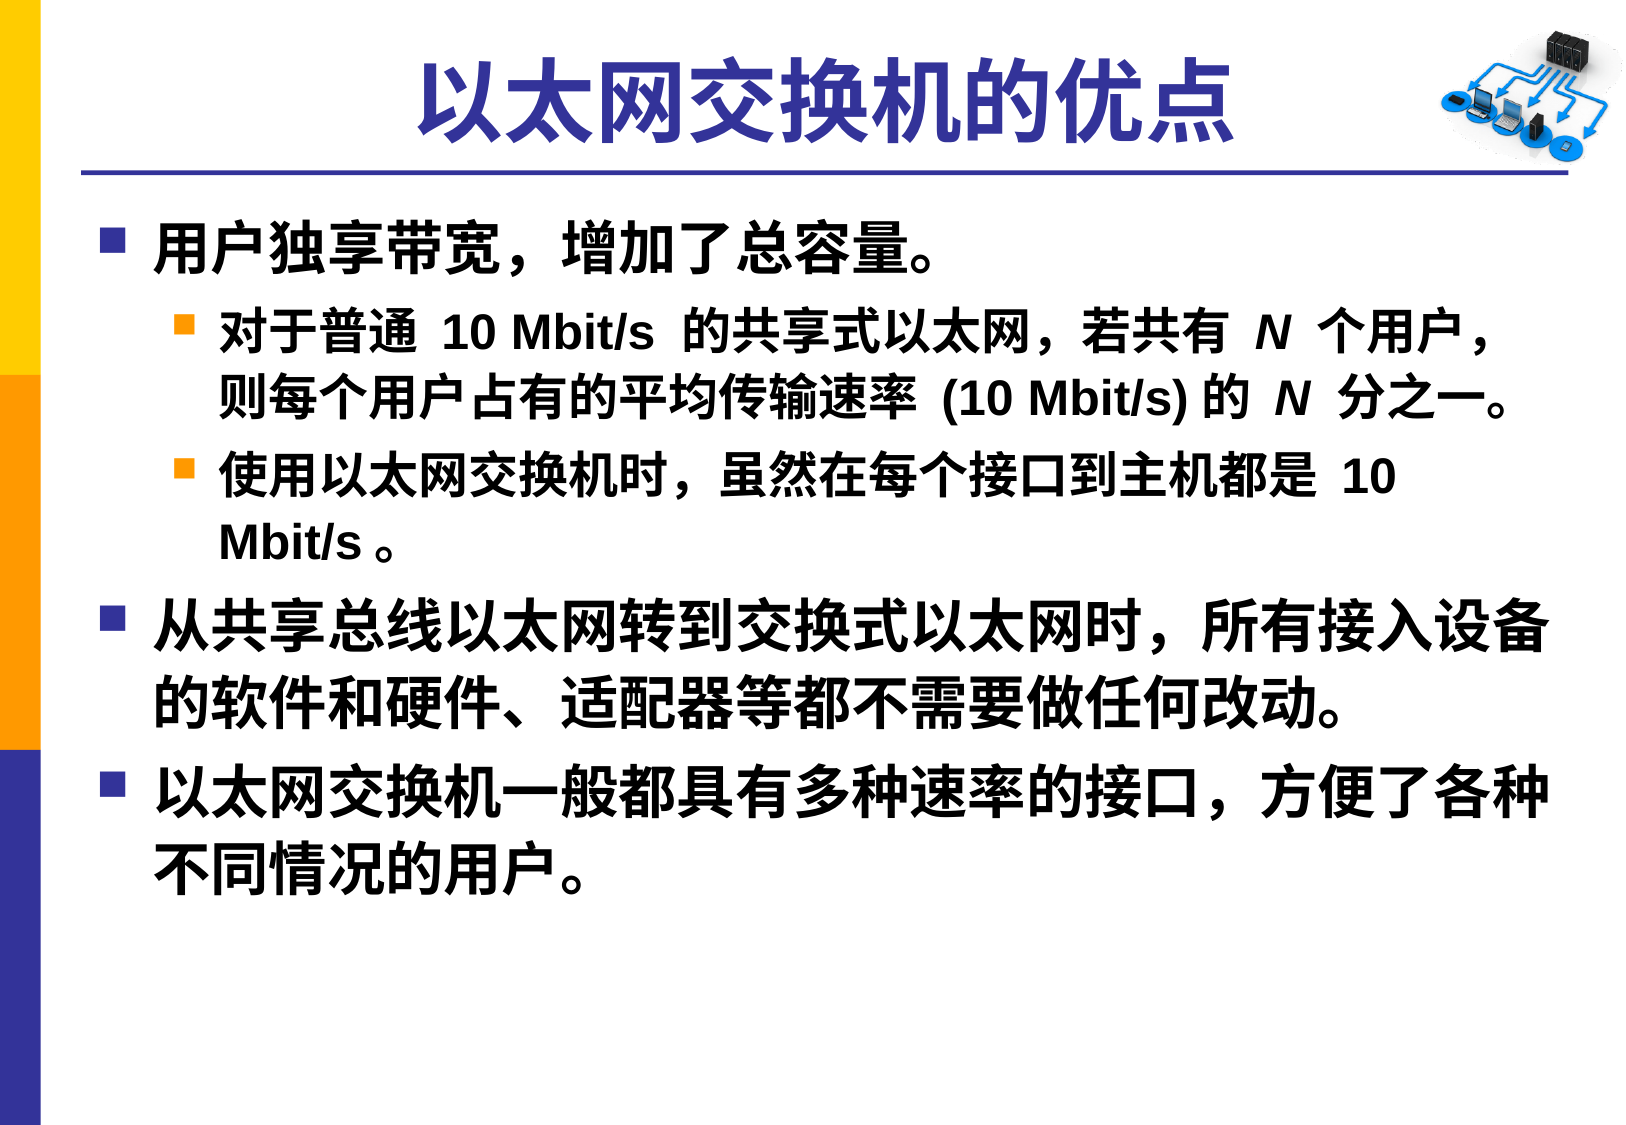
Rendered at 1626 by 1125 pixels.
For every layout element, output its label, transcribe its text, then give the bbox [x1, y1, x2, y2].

picture [1438, 30, 1624, 165]
title 以太网交换机的优点 [81, 30, 1569, 161]
list 用户独享带宽，增加了总容量。 对于普通 10 Mbit/s 的共享式以太网，若共有 N 个用户，则每个用户占有的平均传输速率 (10 Mbit/s)的 N 分之一。 使用以太网交换机时，虽然在每个接口到主机都是 10 Mbit/s。 从共享总线以太网转到交换式以太网时，所有接入设备的软件和硬件、适配器等都不需要做任何改动。 以太网交换机一般都具有多种速率的接口，方便了各种不同情况的用户。 [81, 196, 1569, 1006]
